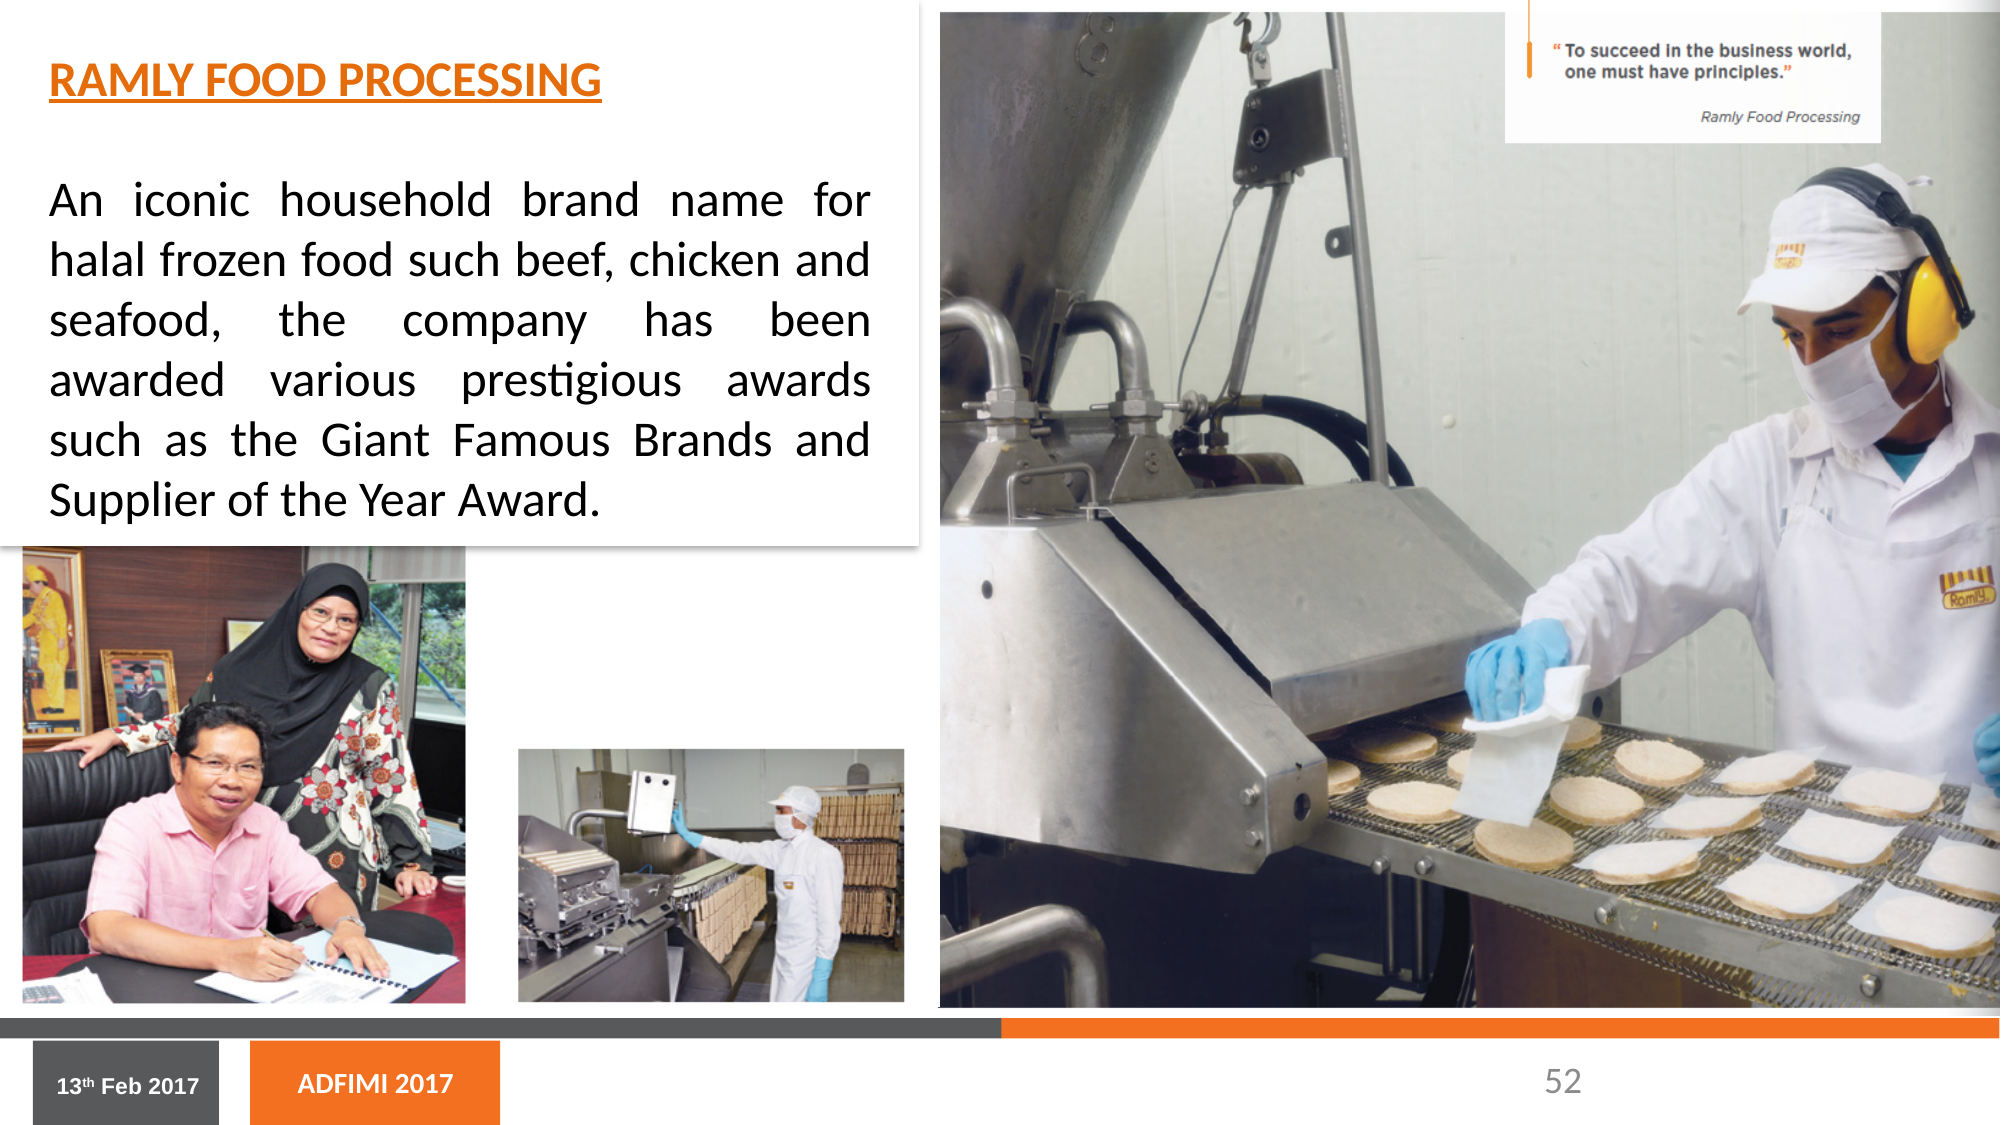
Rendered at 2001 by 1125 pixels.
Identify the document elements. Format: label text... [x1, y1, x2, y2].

slide_number 52 [1533, 1050, 2000, 1111]
picture [0, 0, 2000, 1016]
